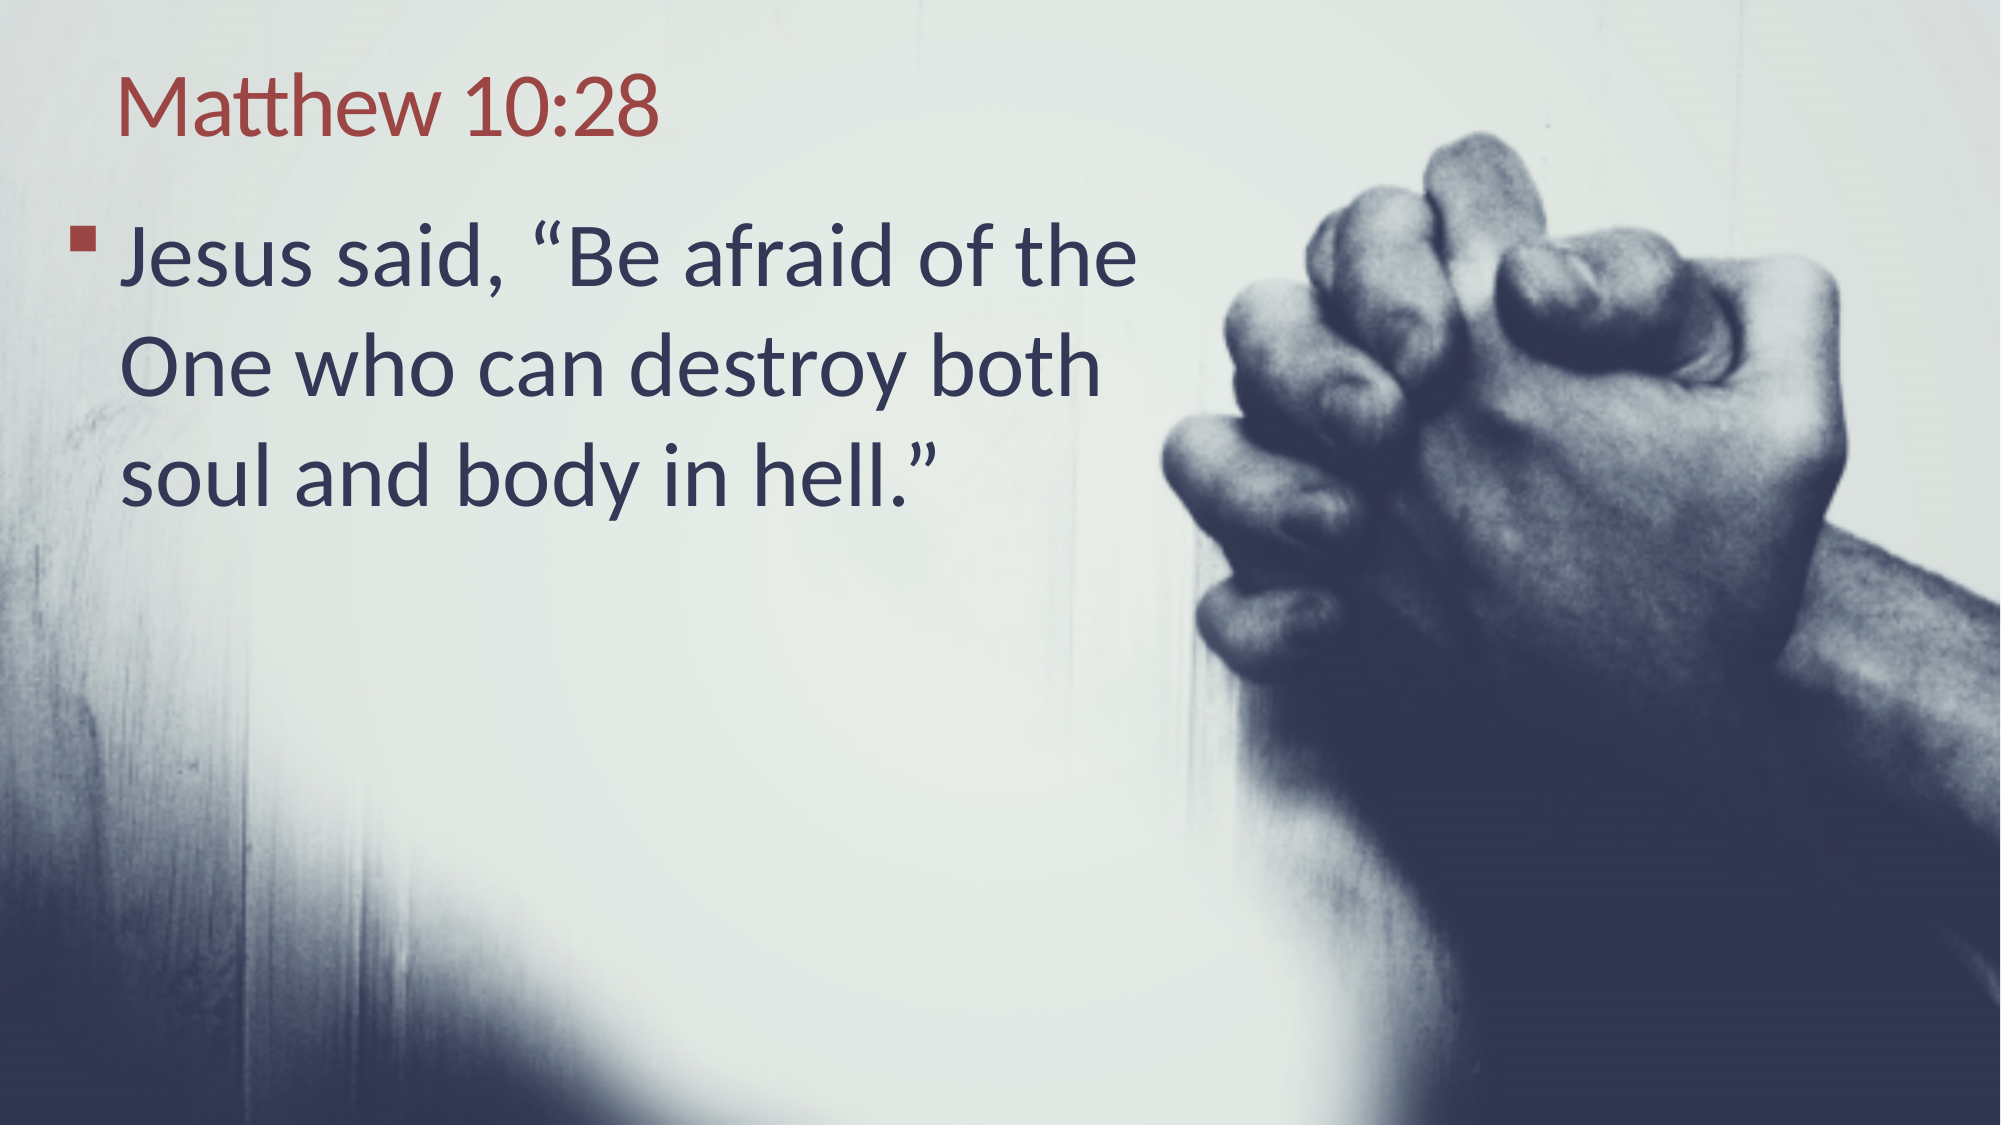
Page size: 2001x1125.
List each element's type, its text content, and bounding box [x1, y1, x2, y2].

picture [0, 0, 2001, 1125]
title Matthew 10:28 [99, 37, 1800, 188]
list Jesus said, “Be afraid of the One who can destroy both soul and body in hell.” [37, 187, 1213, 625]
